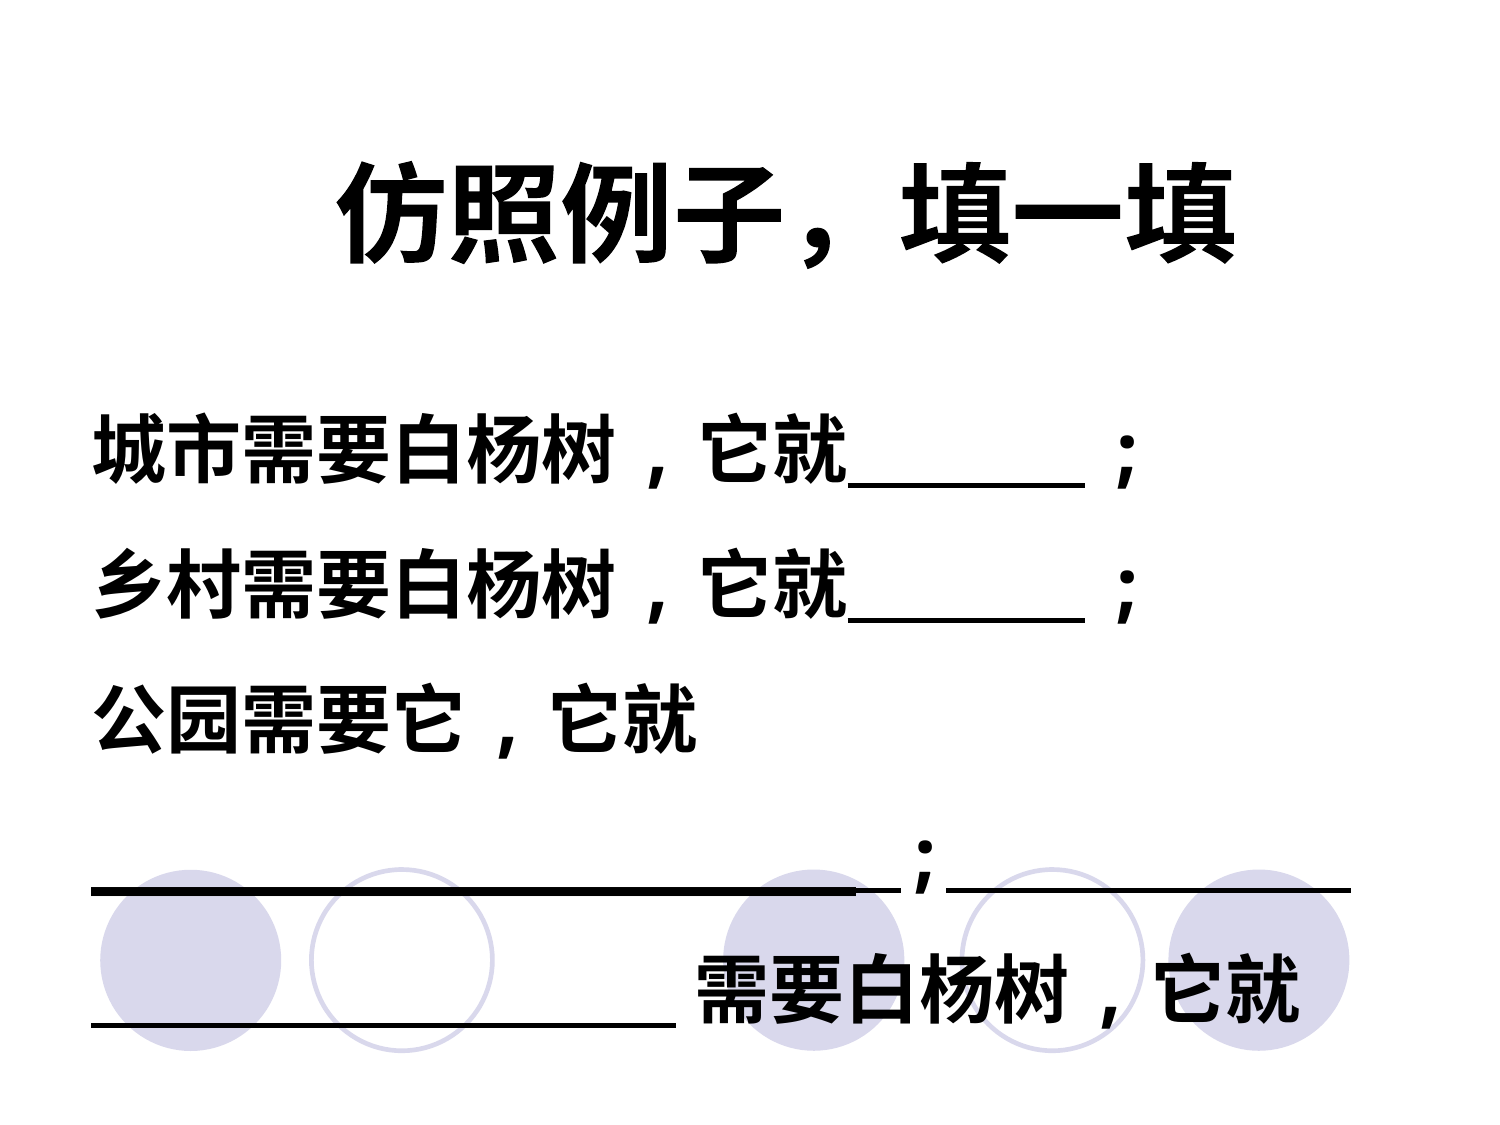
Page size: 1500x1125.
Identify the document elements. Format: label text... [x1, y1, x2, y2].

text_box 城市需要白杨树,它就 ; 乡村需要白杨树,它就 ; 公园需要它,它就_________________ ; 需要白杨树,它就__________________。 [76, 349, 1376, 1125]
